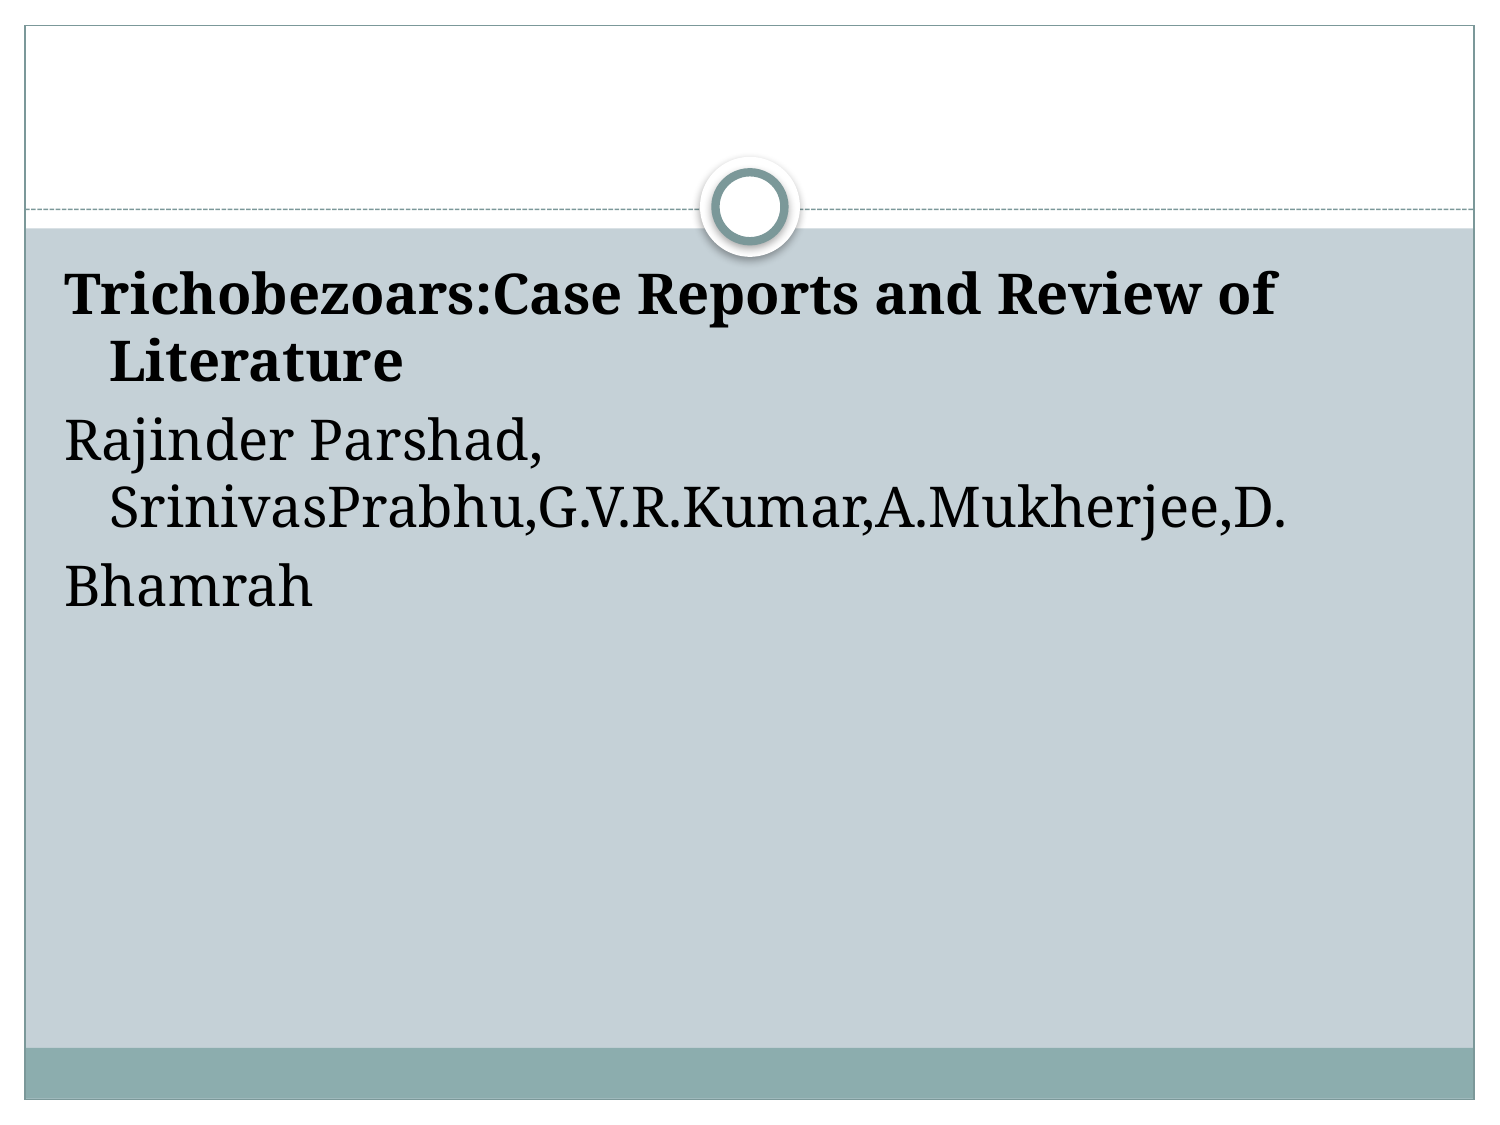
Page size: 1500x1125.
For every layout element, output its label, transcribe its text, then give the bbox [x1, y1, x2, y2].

list Trichobezoars:Case Reports and Review of Literature Rajinder Parshad, SrinivasPrabhu,G.V.R.Kumar,A.Mukherjee,D. Bhamrah [49, 250, 1445, 1001]
